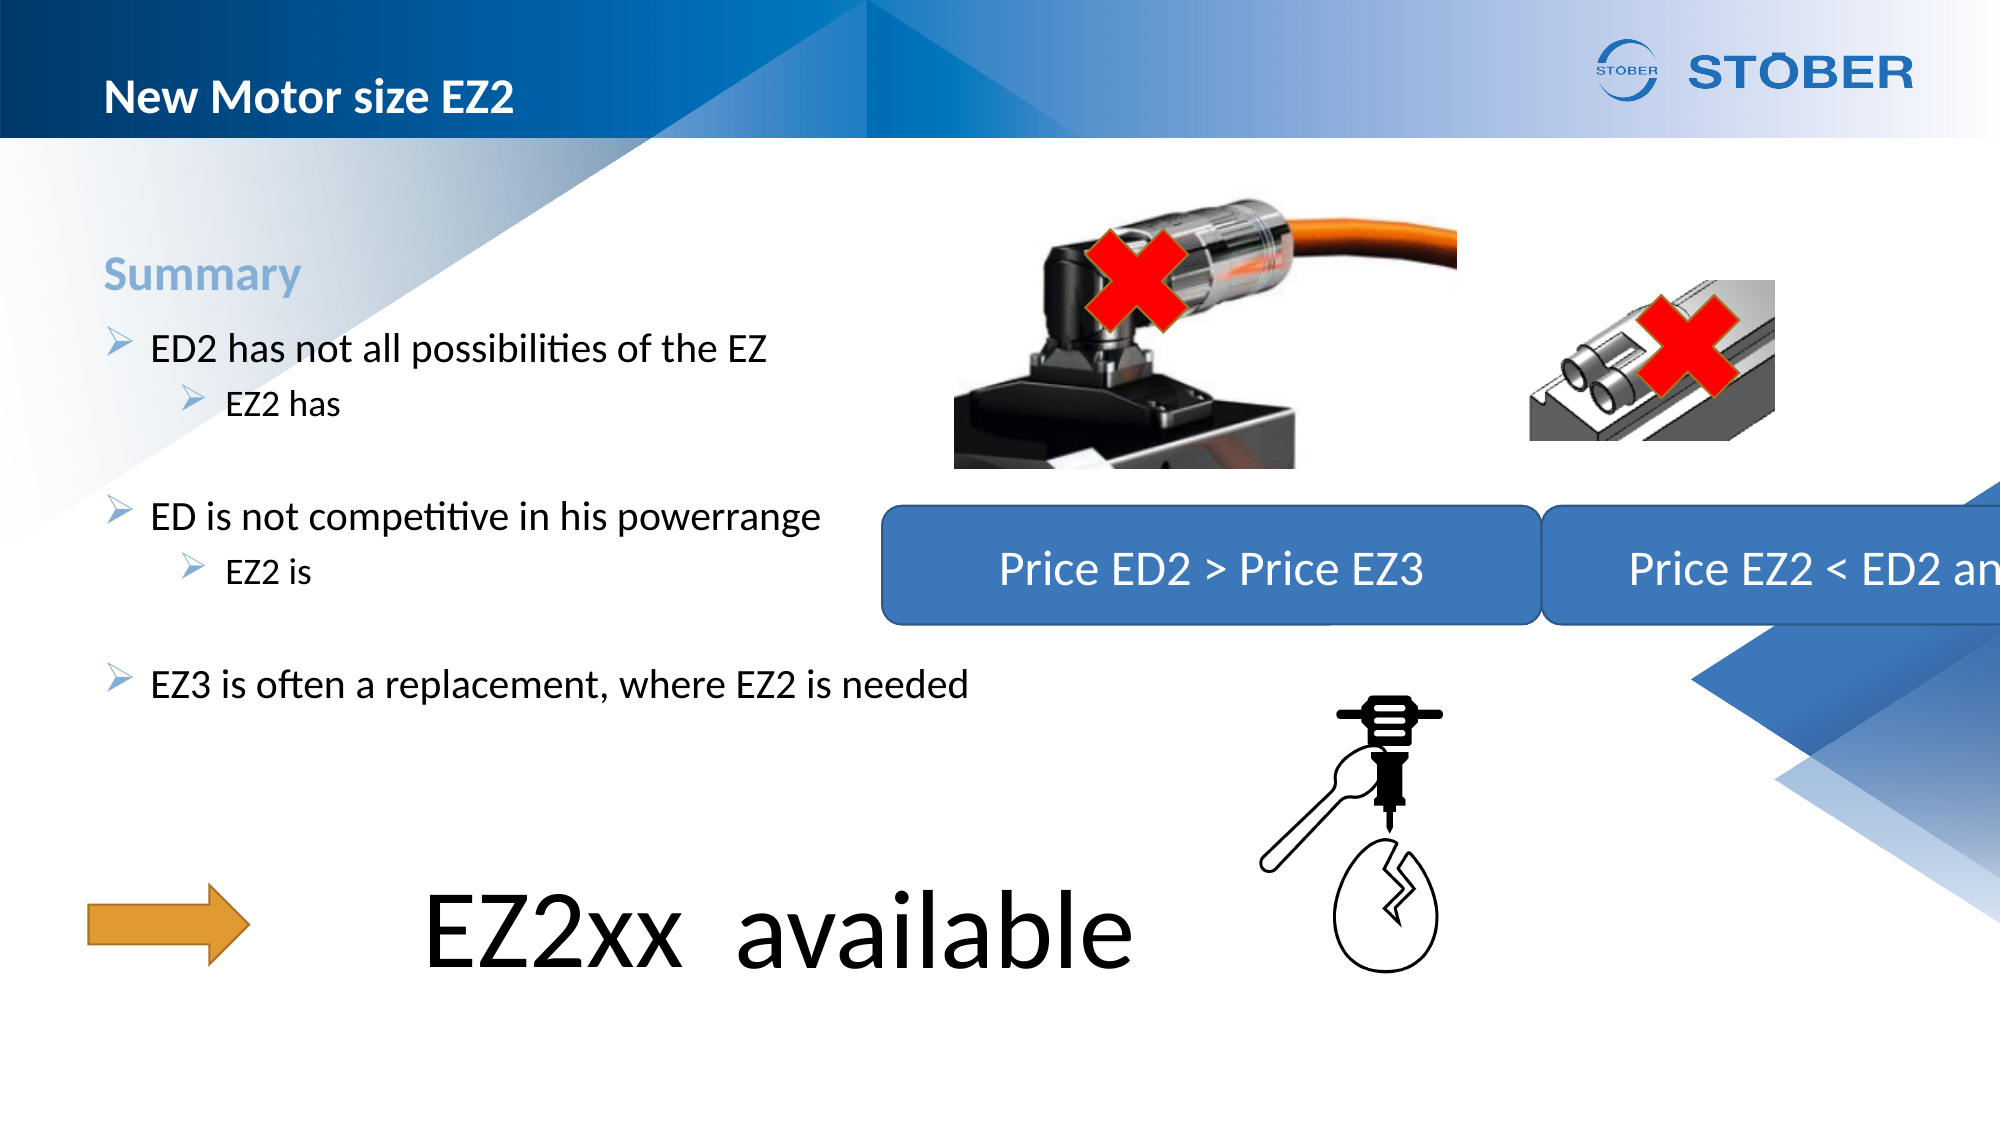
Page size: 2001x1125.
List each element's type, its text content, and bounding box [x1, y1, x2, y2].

picture [954, 143, 1457, 469]
text_box available [719, 848, 1151, 999]
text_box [1690, 481, 2000, 924]
text_box Summary ED2 has not all possibilities of the EZ EZ2 has ED is not competitive in his powerrange EZ2 is EZ3 is often a replacement, where EZ2 is needed [88, 240, 1920, 1006]
text_box Price ED2 > Price EZ3 [881, 504, 1542, 626]
text_box [87, 882, 251, 967]
text_box EZ2xx [407, 847, 700, 998]
text_box Price EZ2 < ED2 and EZ3 [1540, 504, 1690, 626]
picture [0, 0, 2000, 138]
title New Motor size EZ2 [88, 59, 1399, 135]
picture [1473, 280, 1775, 441]
picture [1248, 689, 1465, 981]
